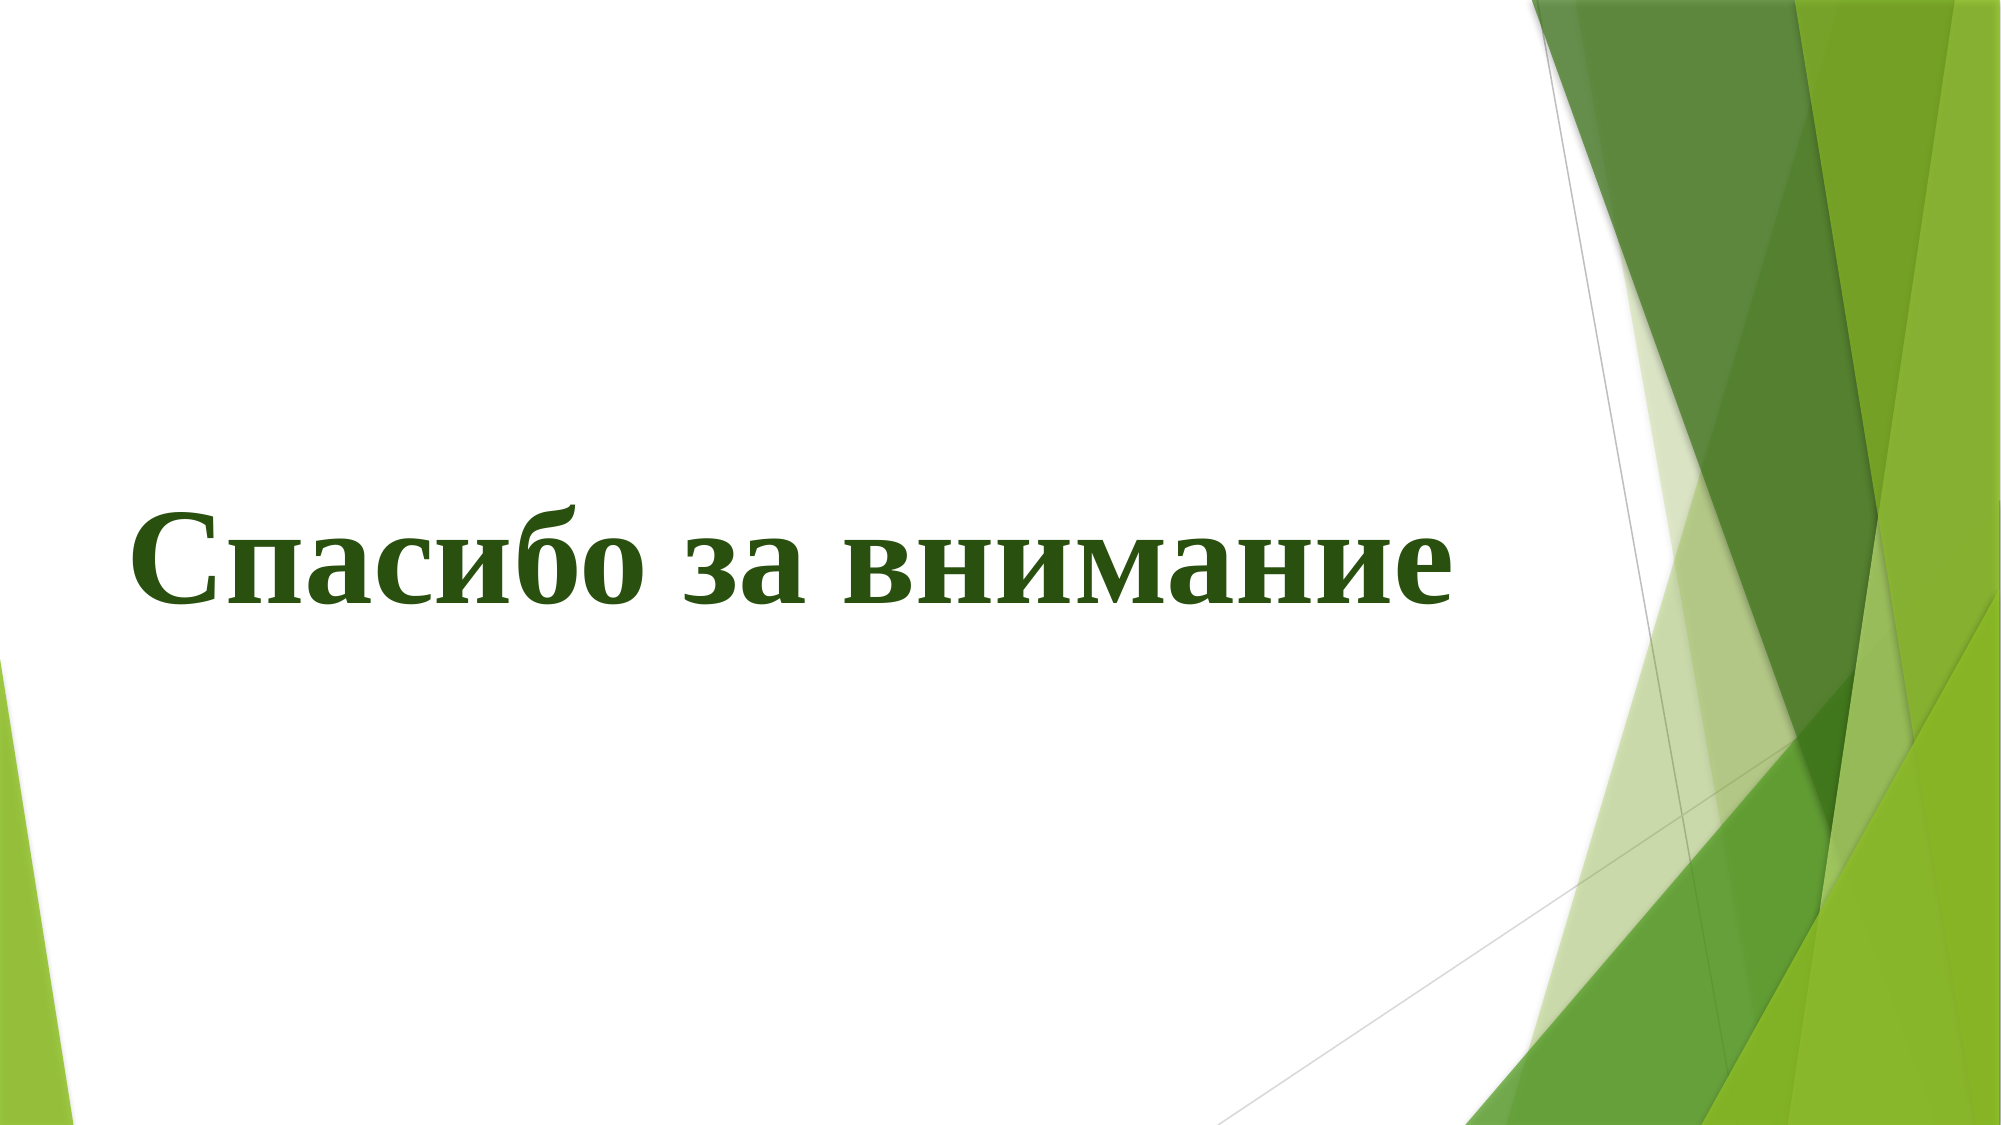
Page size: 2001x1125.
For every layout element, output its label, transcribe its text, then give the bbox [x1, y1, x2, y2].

title Спасибо за внимание [111, 202, 1522, 639]
